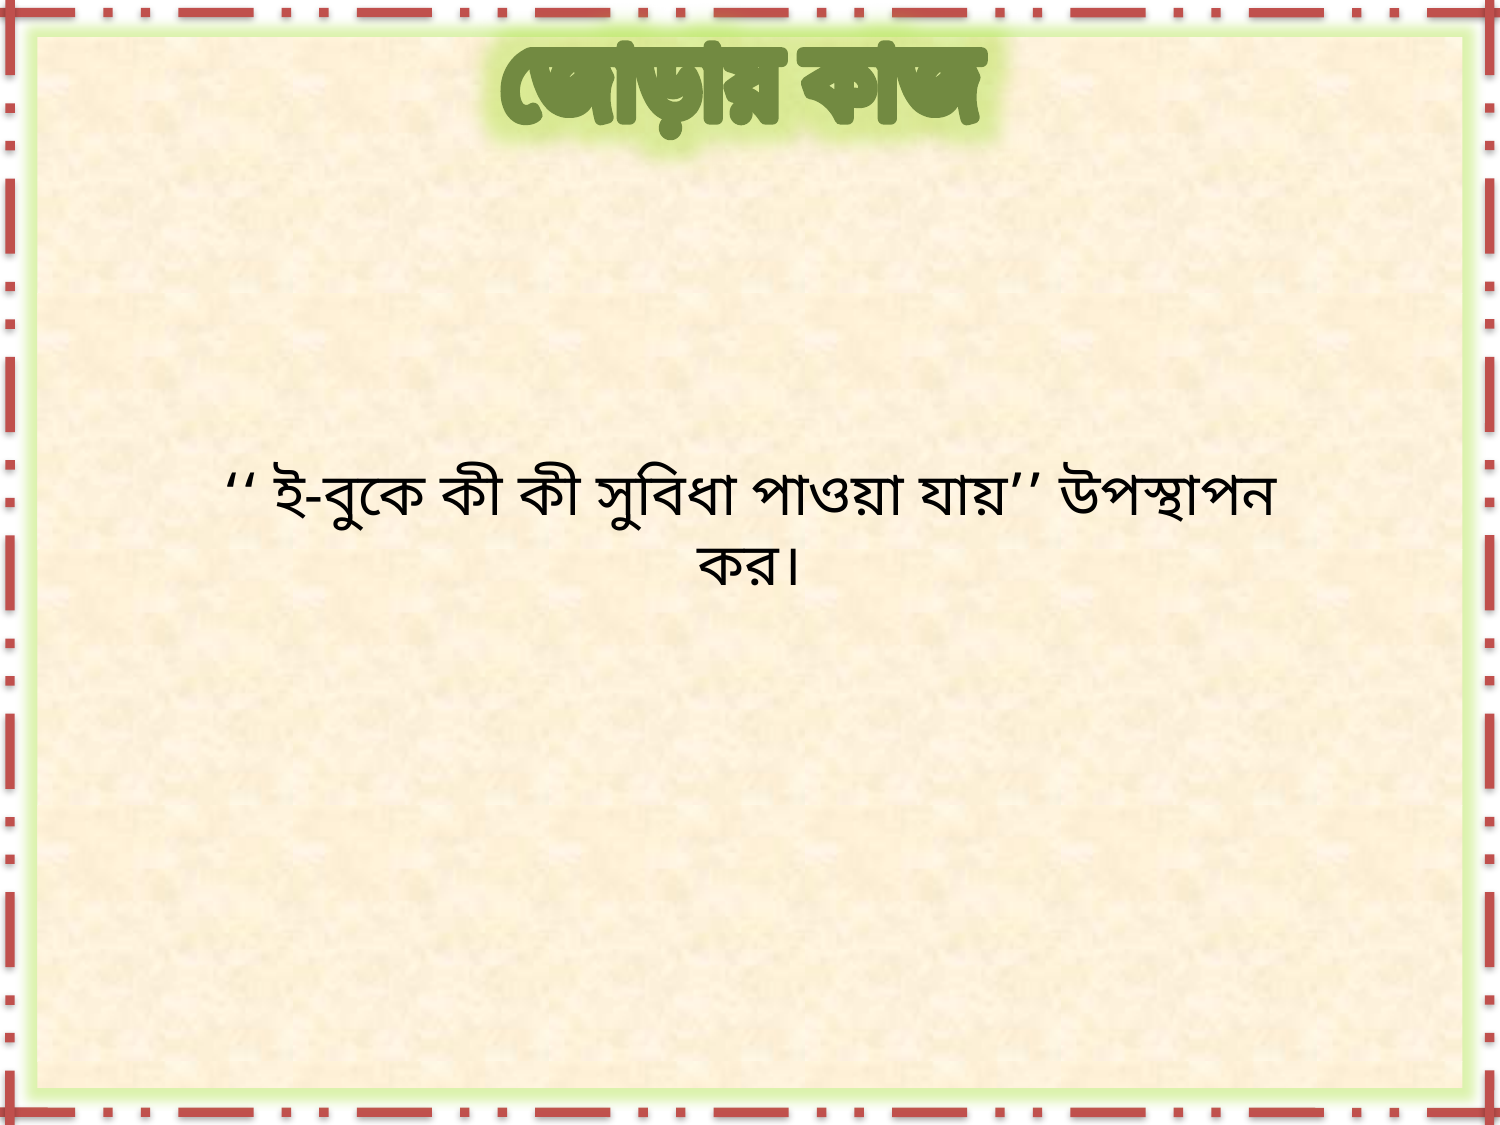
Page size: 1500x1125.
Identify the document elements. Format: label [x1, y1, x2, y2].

text_box [0, 0, 1500, 1125]
